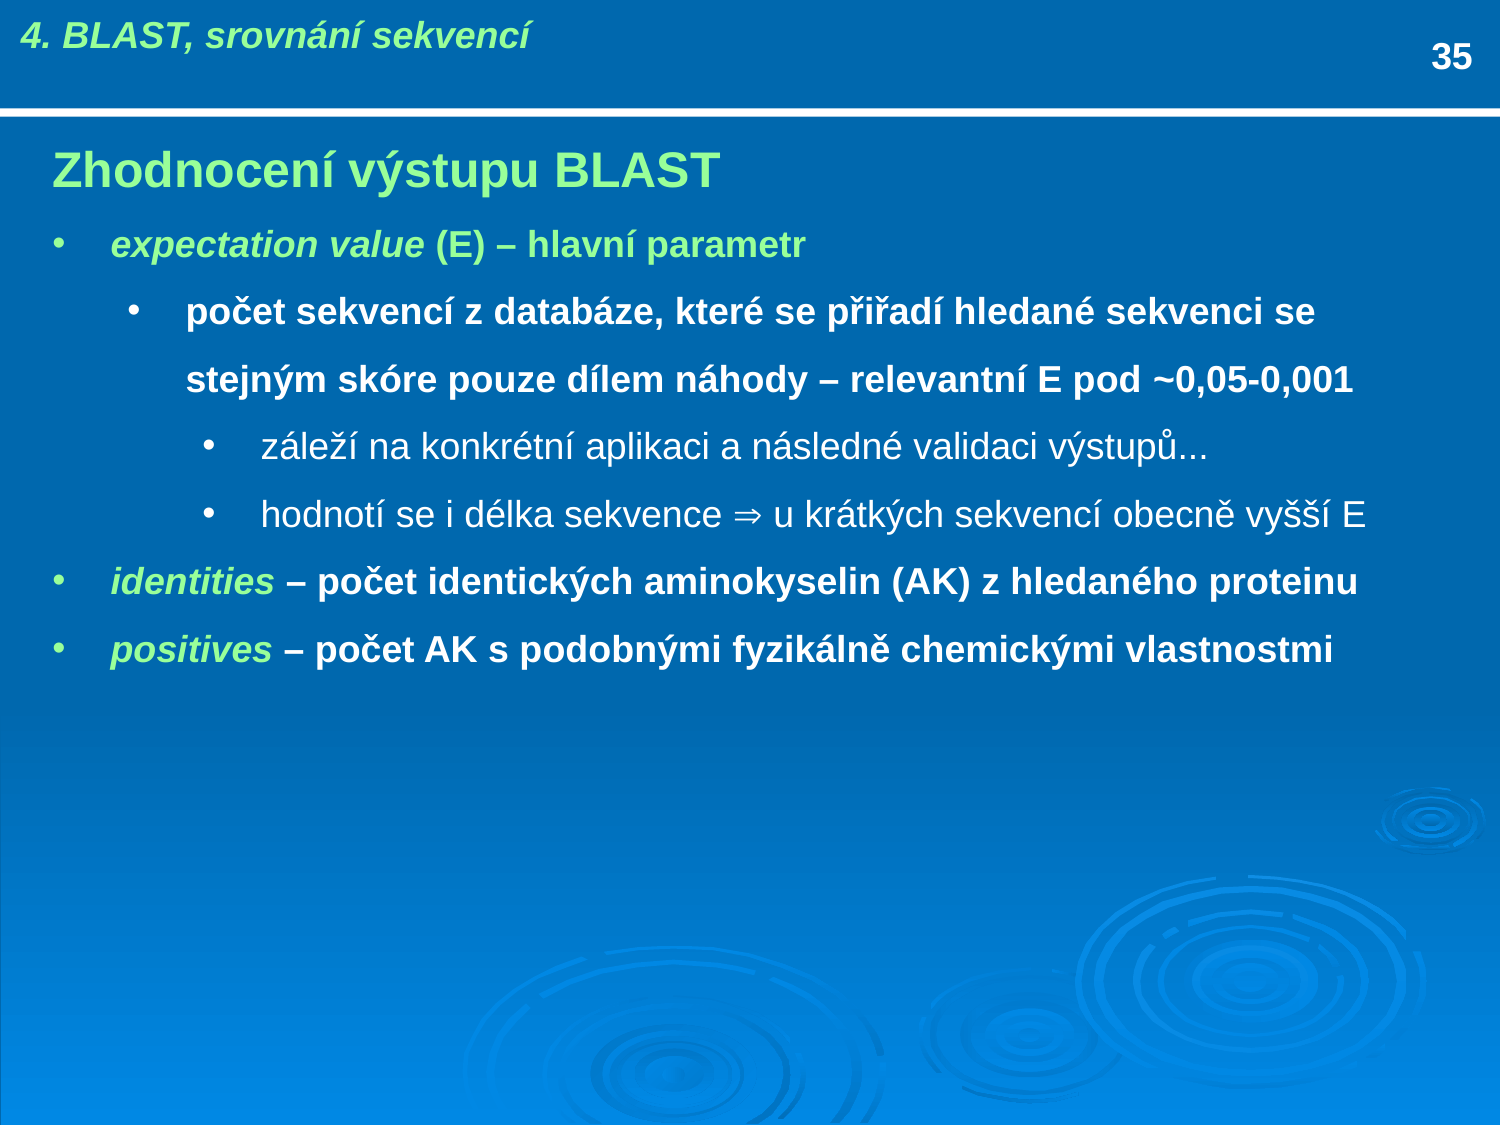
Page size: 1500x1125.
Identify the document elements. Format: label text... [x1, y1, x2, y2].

text_box 4. BLAST, srovnání sekvencí [6, 3, 546, 104]
text_box 35 [1399, 24, 1488, 85]
text_box Zhodnocení výstupu BLAST expectation value (E) – hlavní parametr počet sekvencí z databáze, které se přiřadí hledané sekvenci se stejným skóre pouze dílem náhody – relevantní E pod ~0,05-0,001 záleží na konkrétní aplikaci a následné validaci výstupů... hodnotí se i délka sekvence  u krátkých sekvencí obecně vyšší E identities – počet identických aminokyselin (AK) z hledaného proteinu positives – počet AK s podobnými fyzikálně chemickými vlastnostmi [37, 99, 1463, 678]
